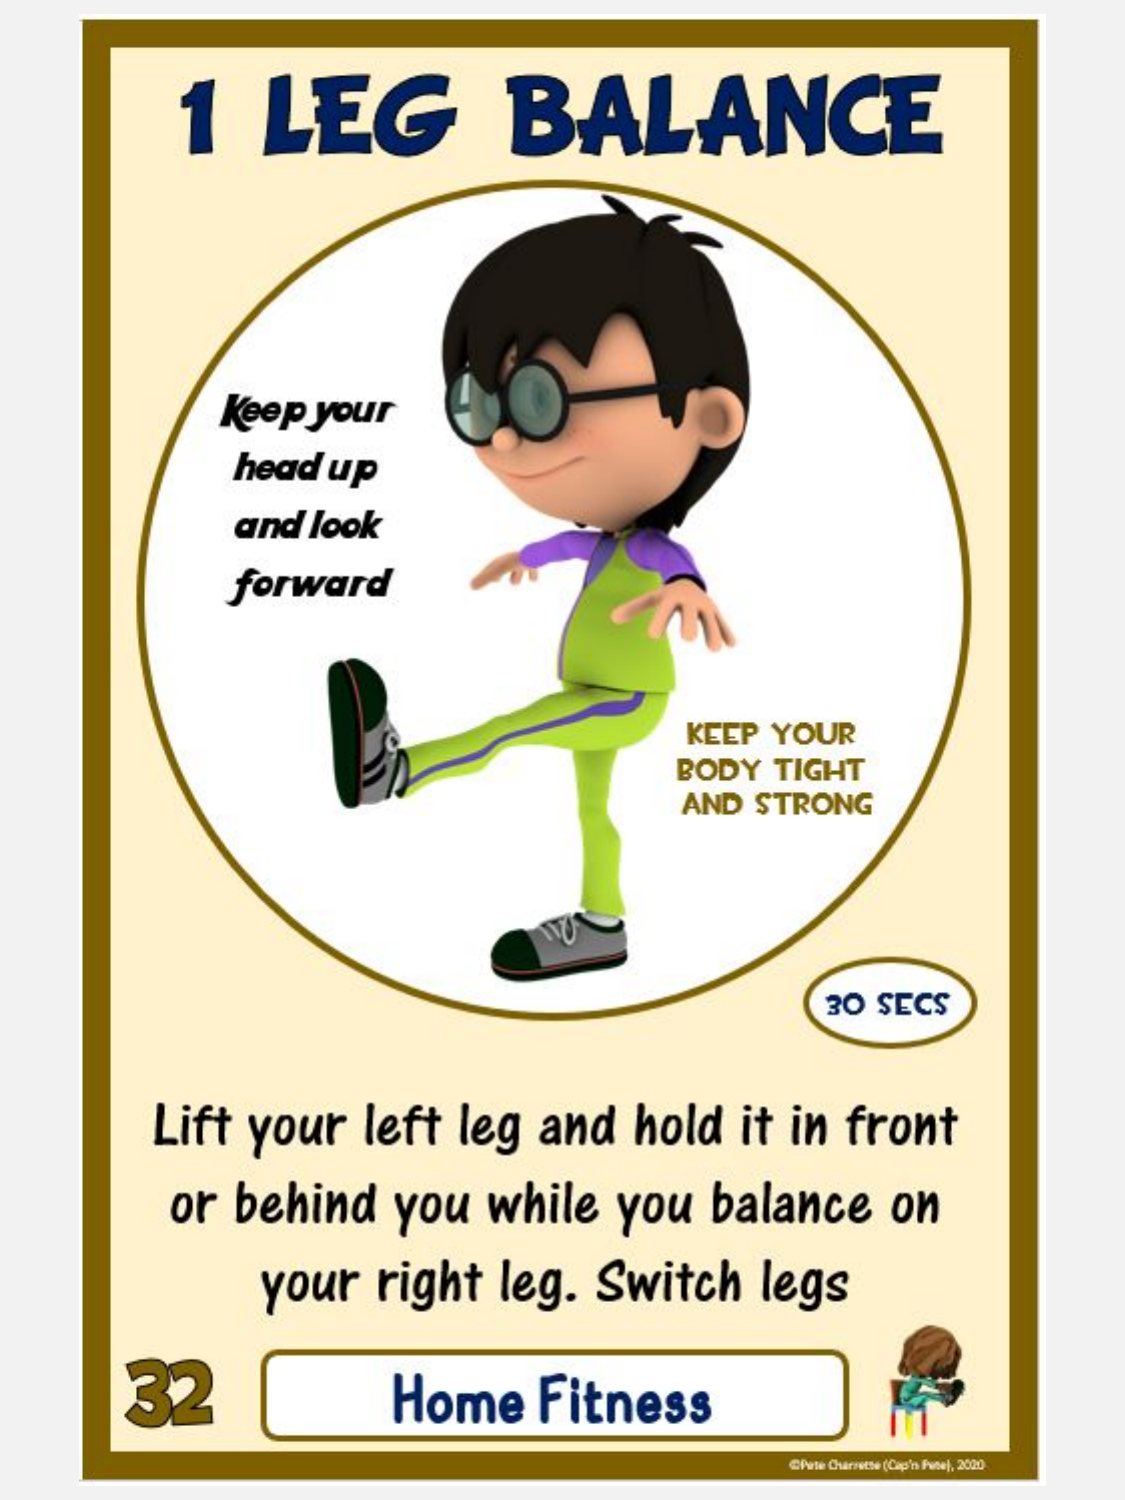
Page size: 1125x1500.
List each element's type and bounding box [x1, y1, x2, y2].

picture [79, 14, 1046, 1486]
